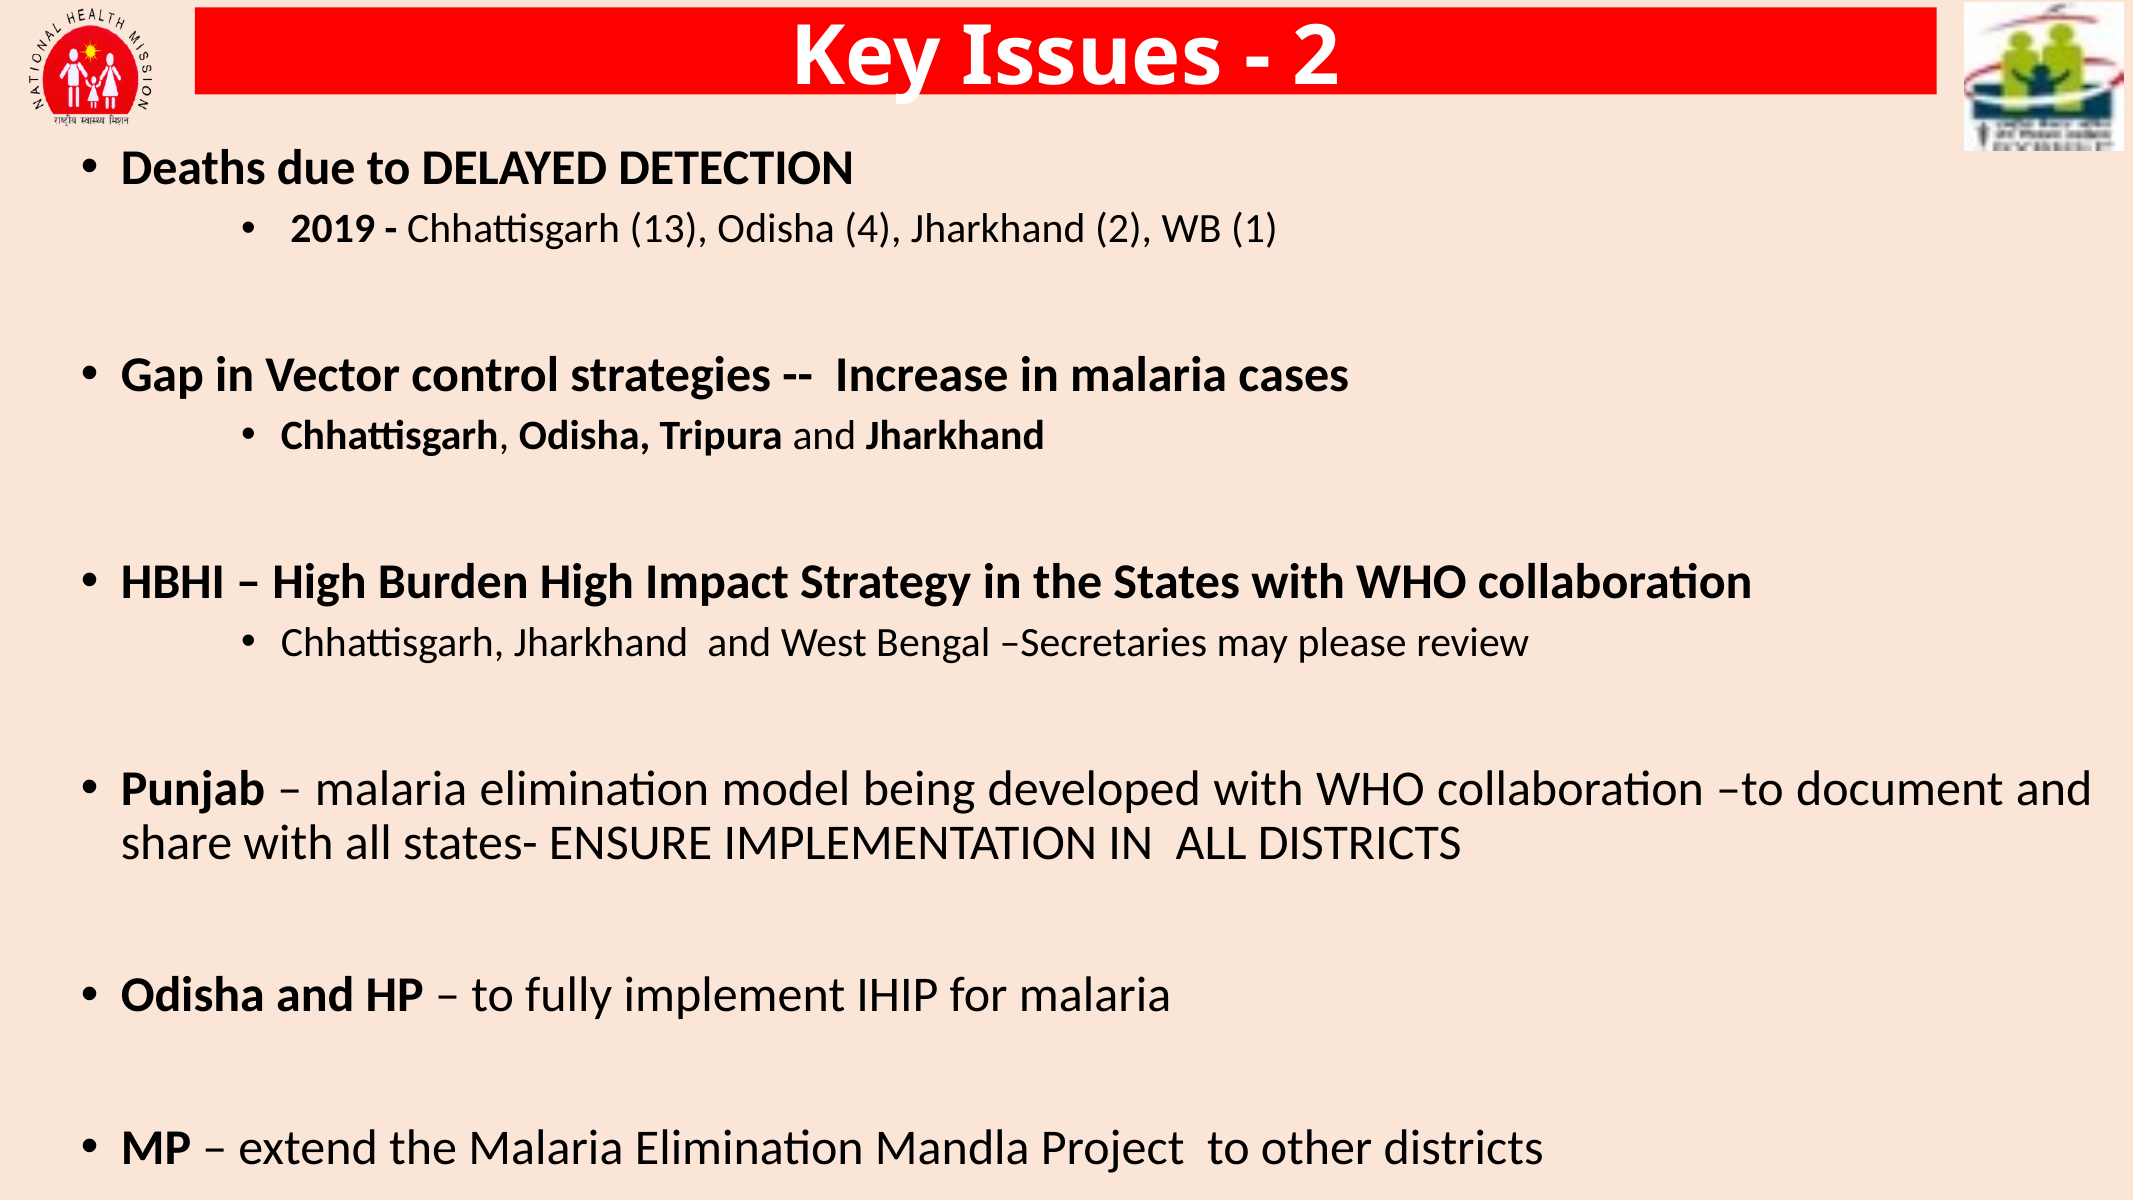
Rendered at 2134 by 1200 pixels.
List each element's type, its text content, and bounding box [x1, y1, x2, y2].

picture [1964, 2, 2124, 151]
list Deaths due to DELAYED DETECTION 2019 - Chhattisgarh (13), Odisha (4), Jharkhand (2), WB (1) Gap in Vector control strategies -- Increase in malaria cases Chhattisgarh, Odisha, Tripura and Jharkhand HBHI – High Burden High Impact Strategy in the States with WHO collaboration Chhattisgarh, Jharkhand and West Bengal –Secretaries may please review Punjab – malaria elimination model being developed with WHO collaboration –to document and share with all states- ENSURE IMPLEMENTATION IN ALL DISTRICTS Odisha and HP – to fully implement IHIP for malaria MP – extend the Malaria Elimination Mandla Project to other districts [65, 134, 2109, 1187]
text_box Key Issues - 2 [195, 7, 1937, 95]
picture [0, 0, 195, 165]
